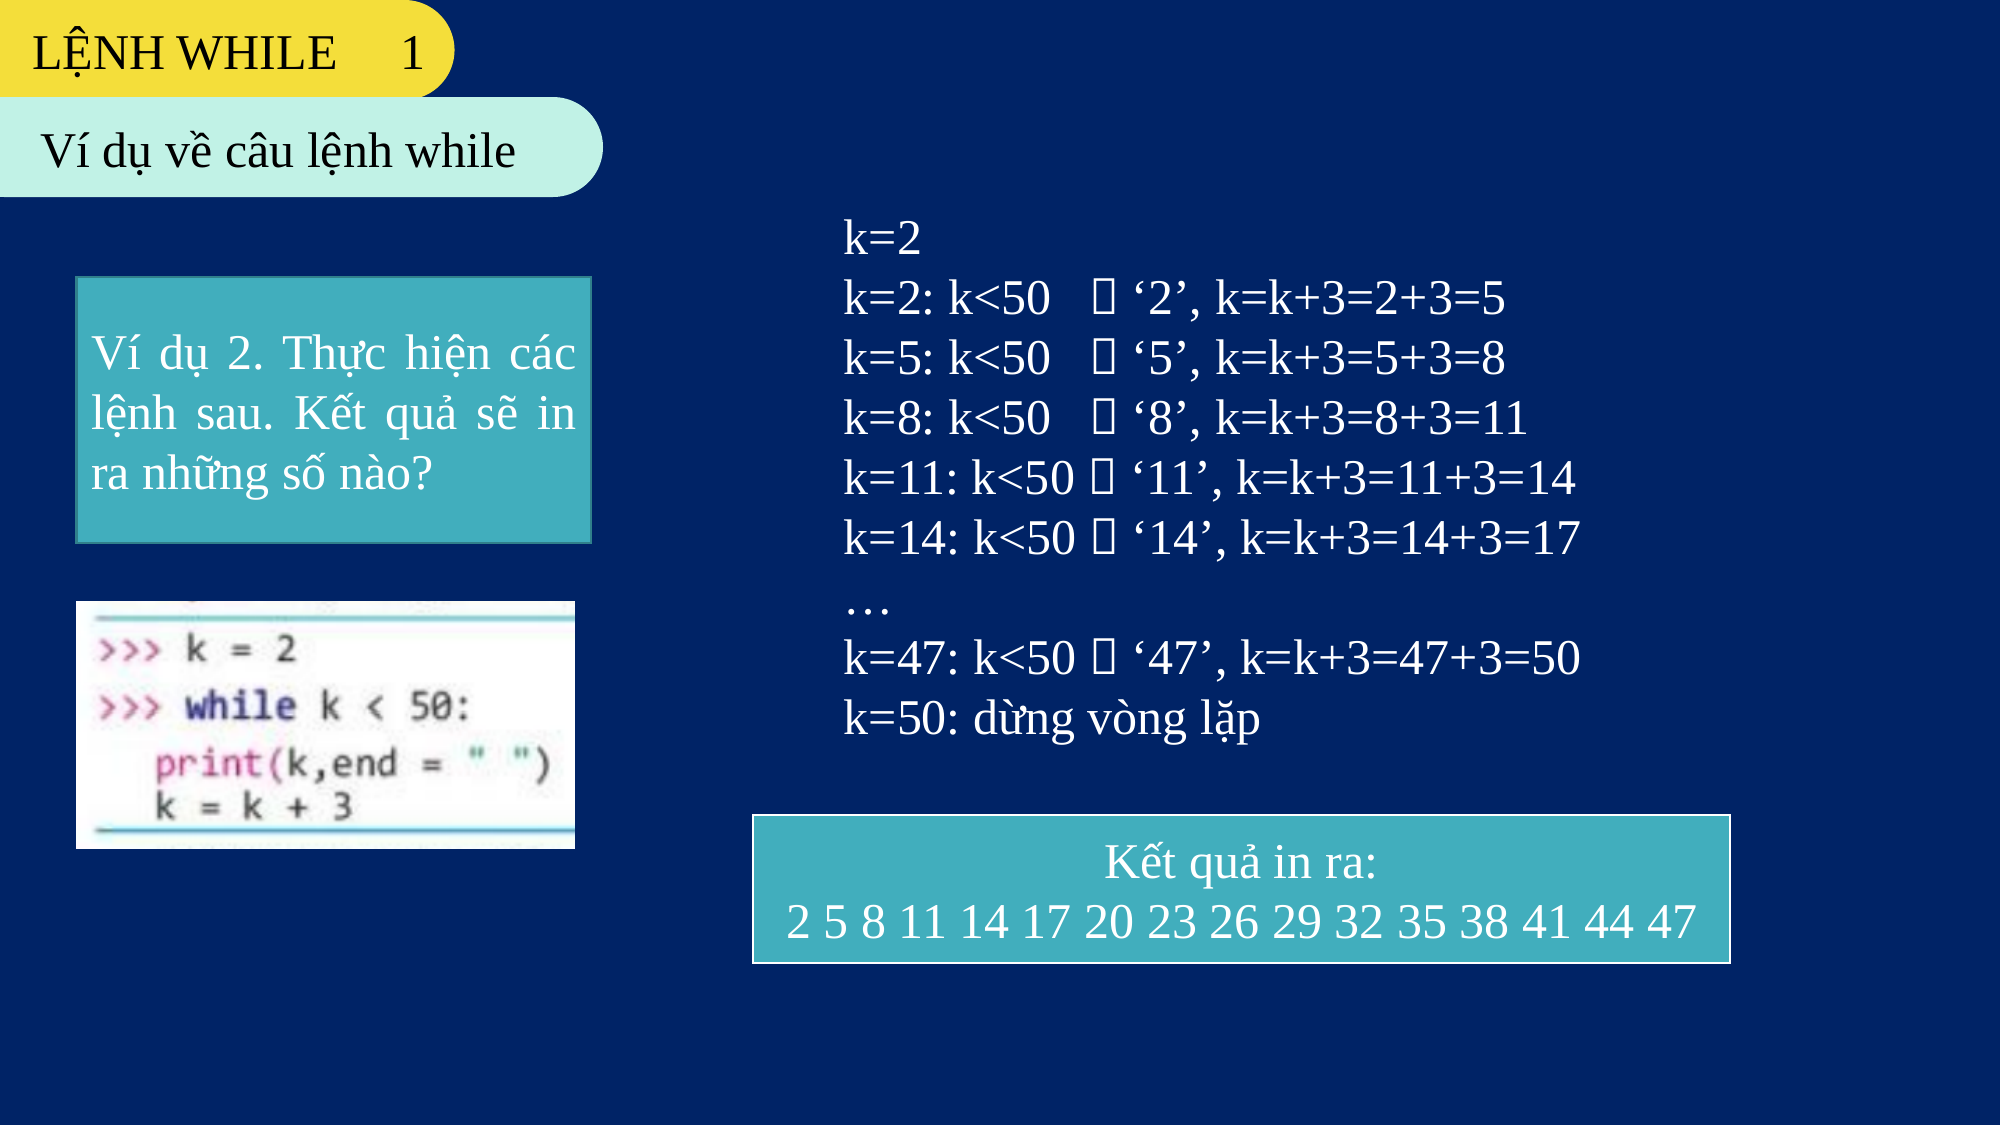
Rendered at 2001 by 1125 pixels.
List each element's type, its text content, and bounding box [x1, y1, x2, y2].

text_box k=2 k=2: k<50  ‘2’, k=k+3=2+3=5 k=5: k<50  ‘5’, k=k+3=5+3=8 k=8: k<50  ‘8’, k=k+3=8+3=11 k=11: k<50  ‘11’, k=k+3=11+3=14 k=14: k<50  ‘14’, k=k+3=14+3=17 … k=47: k<50  ‘47’, k=k+3=47+3=50 k=50: dừng vòng lặp [828, 196, 1686, 752]
text_box LỆNH WHILE 1 [0, 0, 456, 96]
text_box Kết quả in ra: 2 5 8 11 14 17 20 23 26 29 32 35 38 41 44 47 [752, 814, 1731, 964]
picture [76, 601, 575, 849]
text_box Ví dụ về câu lệnh while [0, 95, 605, 199]
text_box Ví dụ 2. Thực hiện các lệnh sau. Kết quả sẽ in ra những số nào? [75, 276, 592, 544]
